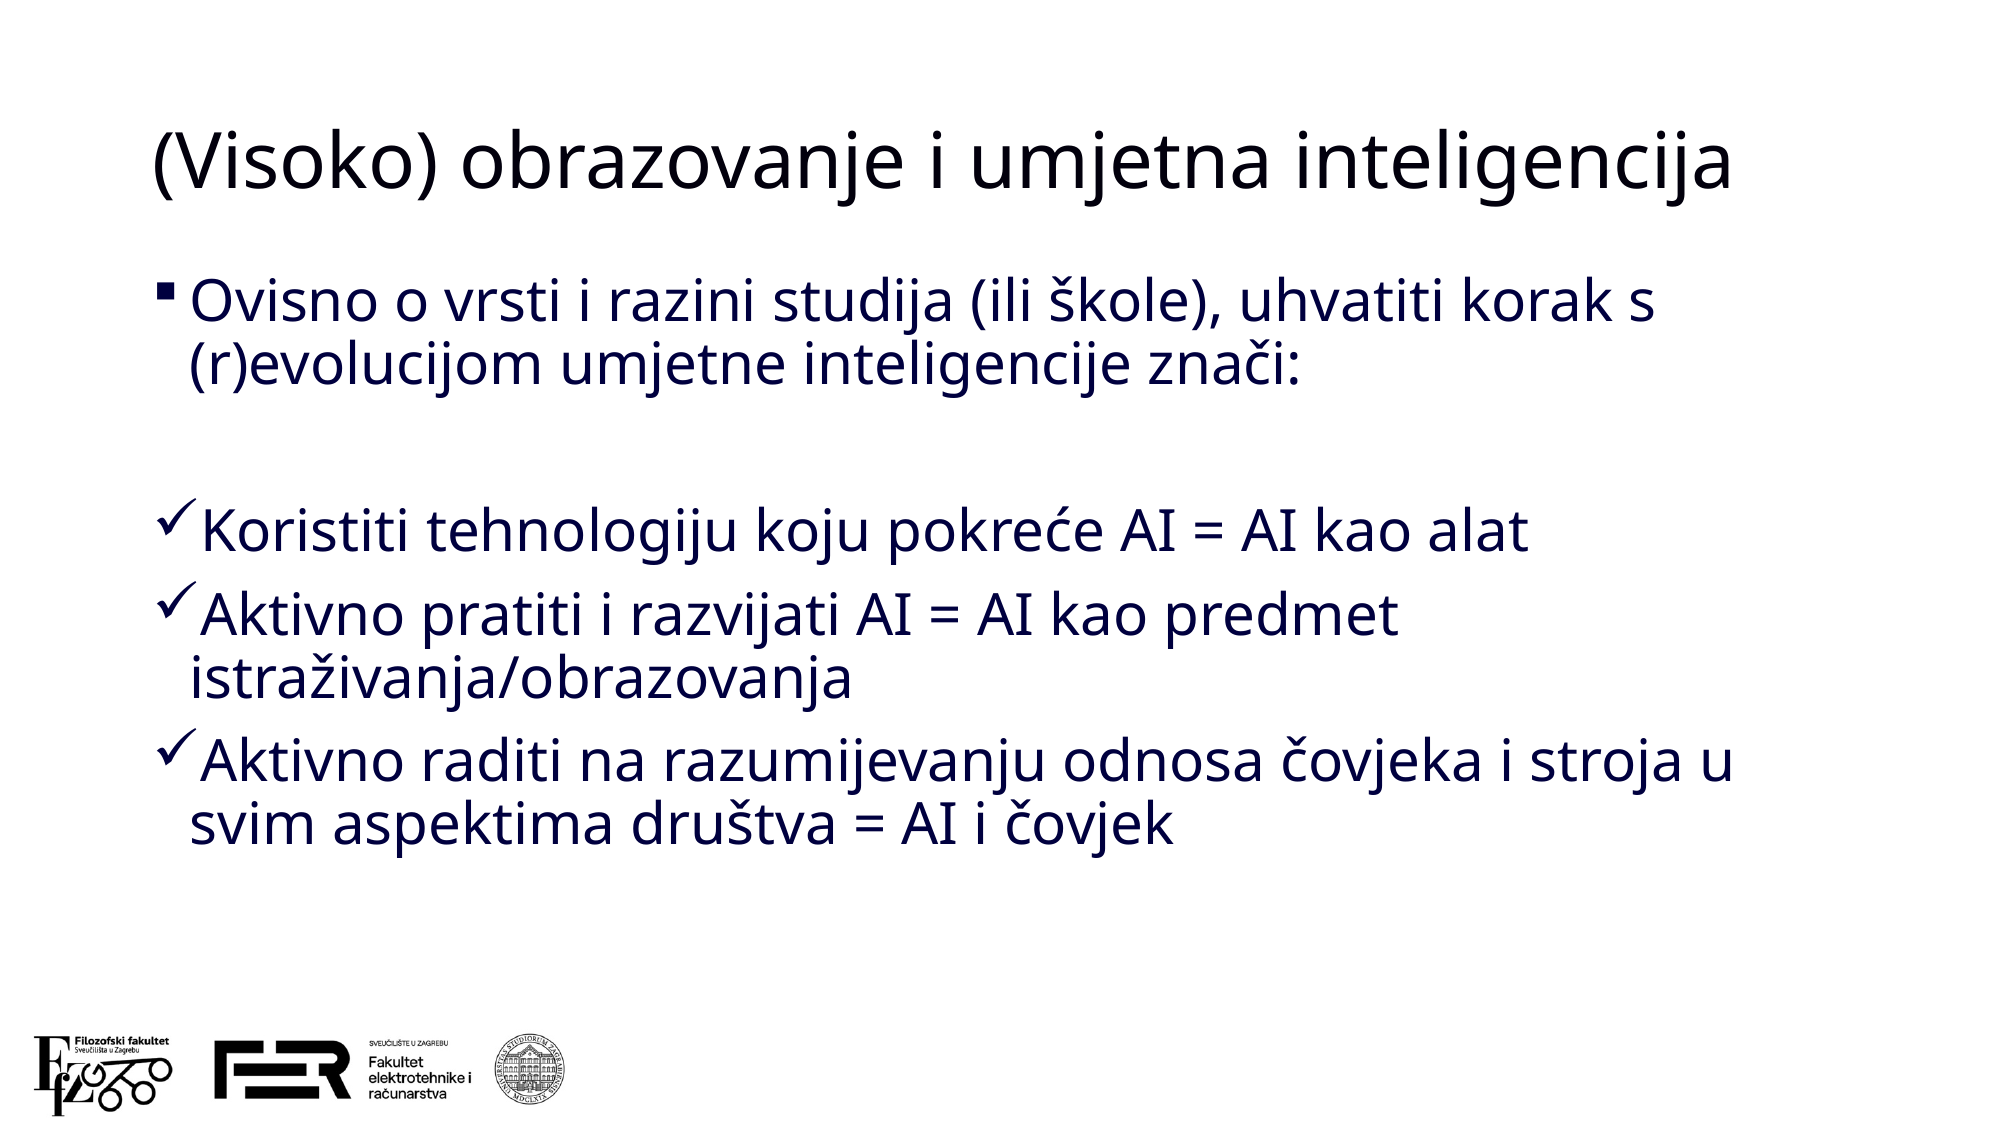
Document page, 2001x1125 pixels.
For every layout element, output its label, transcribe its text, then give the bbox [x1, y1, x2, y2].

title (Visoko) obrazovanje i umjetna inteligencija [137, 114, 1863, 232]
list Ovisno o vrsti i razini studija (ili škole), uhvatiti korak s (r)evolucijom umjetne inteligencije znači: Koristiti tehnologiju koju pokreće AI = AI kao alat Aktivno pratiti i razvijati AI = AI kao predmet istraživanja/obrazovanja Aktivno raditi na razumijevanju odnosa čovjeka i stroja u svim aspektima društva = AI i čovjek [137, 263, 1863, 1011]
picture [24, 1029, 579, 1118]
